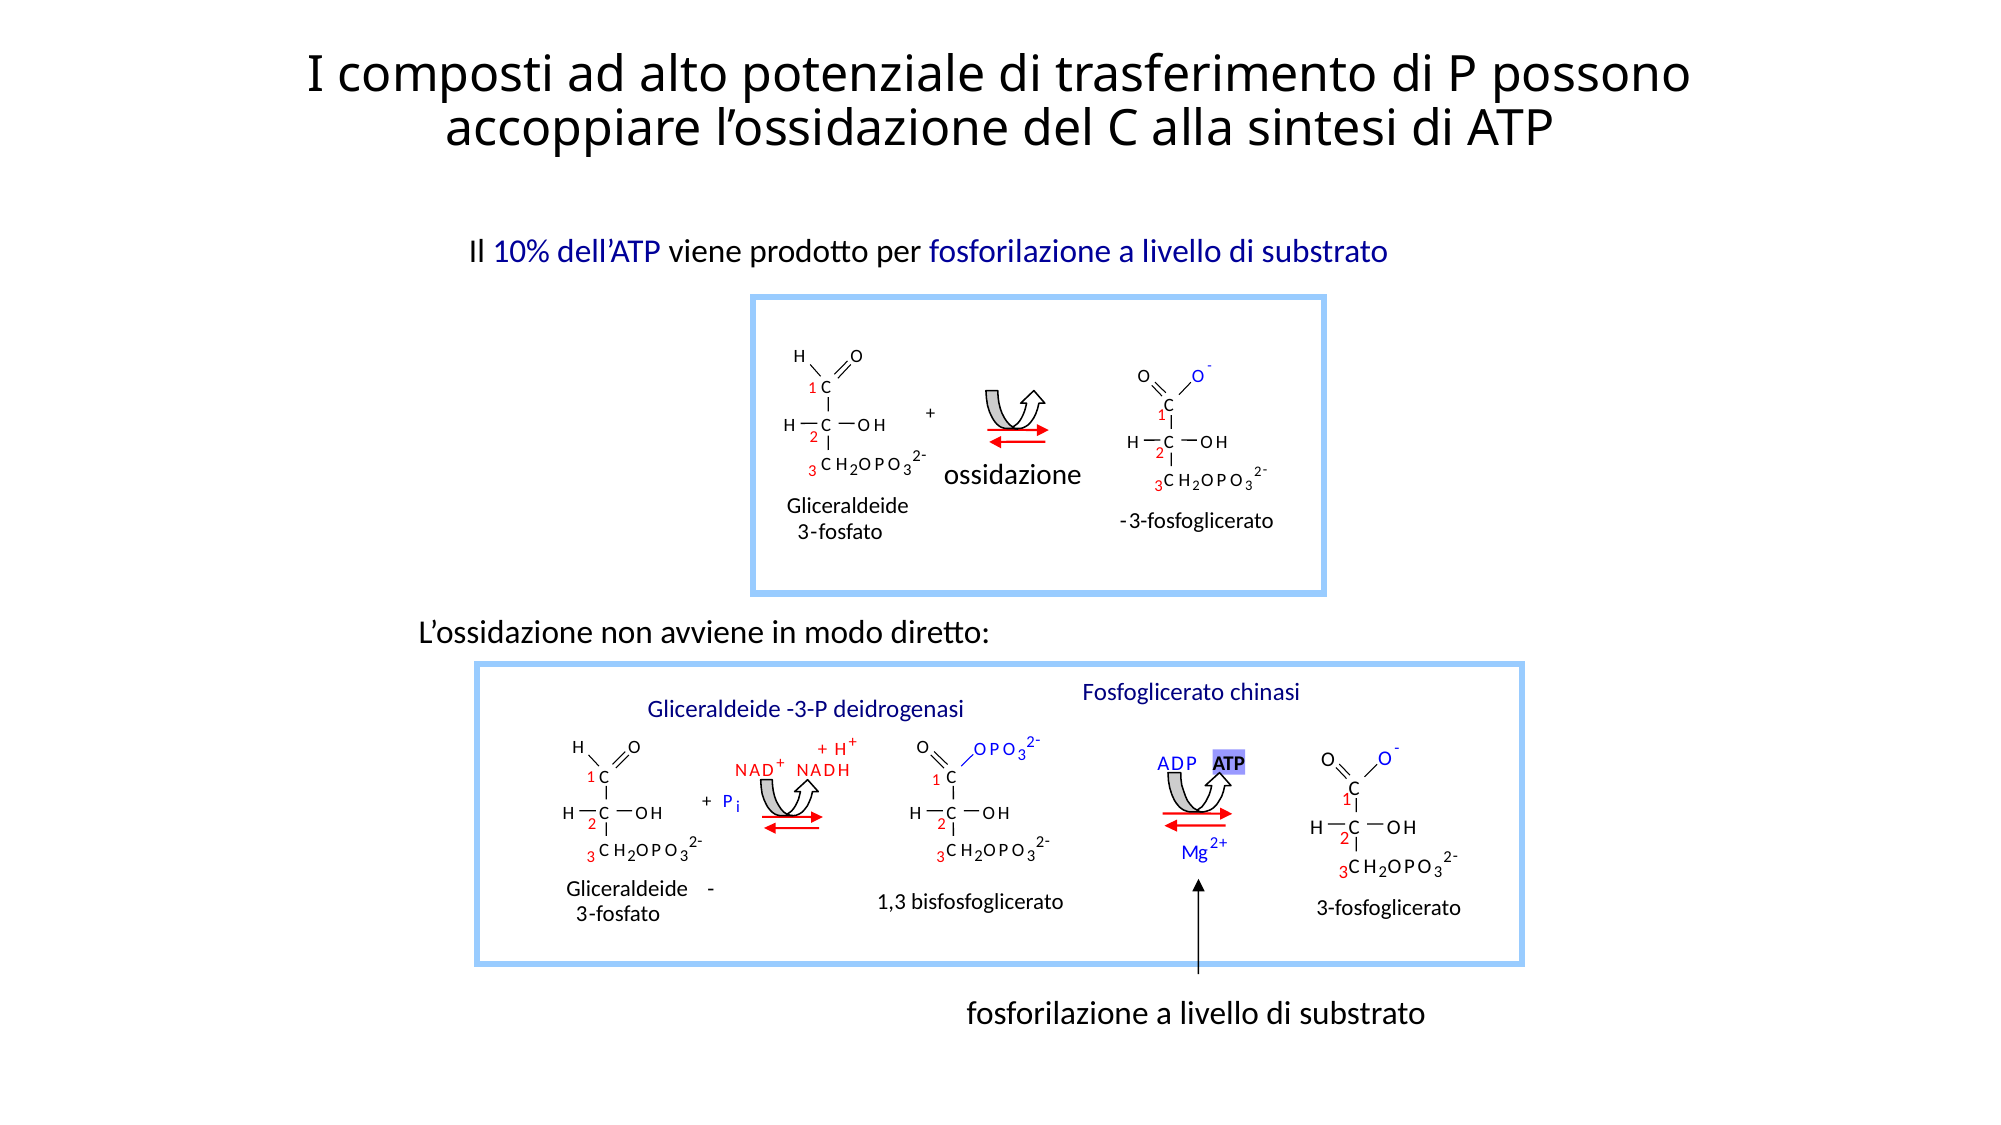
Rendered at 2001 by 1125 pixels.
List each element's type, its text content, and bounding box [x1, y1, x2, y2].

text_box fosforilazione a livello di substrato [951, 983, 1442, 1039]
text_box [753, 296, 1326, 594]
text_box [640, 668, 1002, 754]
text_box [762, 811, 823, 823]
text_box [952, 673, 958, 704]
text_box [760, 779, 819, 816]
text_box L’ossidazione non avviene in modo diretto: [403, 603, 1007, 658]
text_box 1,3 bisfosfoglicerato [876, 886, 1070, 914]
title I composti ad alto potenziale di trasferimento di P possono accoppiare l’ossidazione del C alla sintesi di ATP [284, 22, 1716, 183]
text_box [764, 822, 820, 834]
text_box [476, 664, 1523, 964]
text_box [1164, 819, 1226, 832]
text_box Il 10% dell’ATP viene prodotto per fosforilazione a livello di substrato [454, 221, 1412, 277]
text_box 3-fosfoglicerato [1316, 892, 1462, 921]
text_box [1167, 772, 1231, 812]
text_box [1192, 878, 1205, 975]
text_box [830, 698, 837, 729]
text_box Gliceraldeide -3-P deidrogenasi [647, 692, 971, 723]
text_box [1162, 807, 1233, 820]
